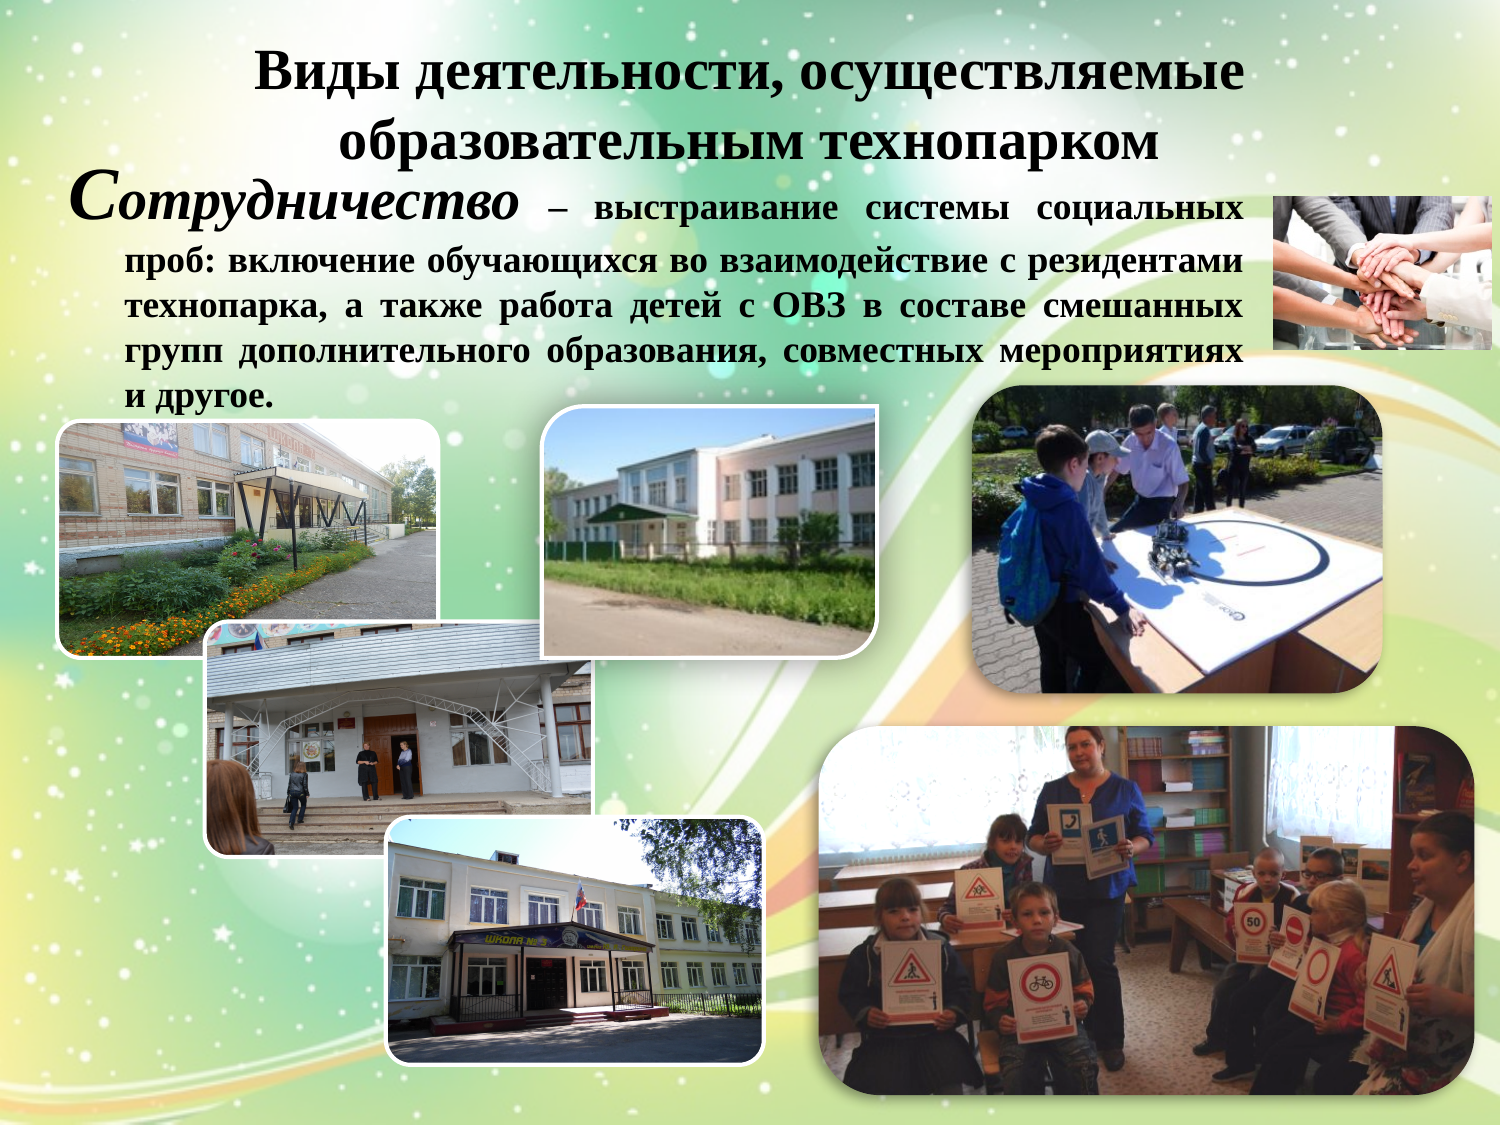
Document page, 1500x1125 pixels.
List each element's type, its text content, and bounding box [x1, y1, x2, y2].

title Виды деятельности, осуществляемые образовательным технопарком [75, 7, 1425, 195]
picture [541, 405, 878, 659]
list Сотрудничество – выстраивание системы социальных проб: включение обучающихся во взаимодействие с резидентами технопарка, а также работа детей с ОВЗ в составе смешанных групп дополнительного образования, совместных мероприятиях и другое. [53, 137, 1260, 935]
text_box [55, 418, 441, 660]
text_box [383, 814, 766, 1067]
picture [971, 385, 1383, 694]
picture [1273, 195, 1493, 350]
text_box [202, 619, 595, 860]
picture [818, 725, 1475, 1096]
